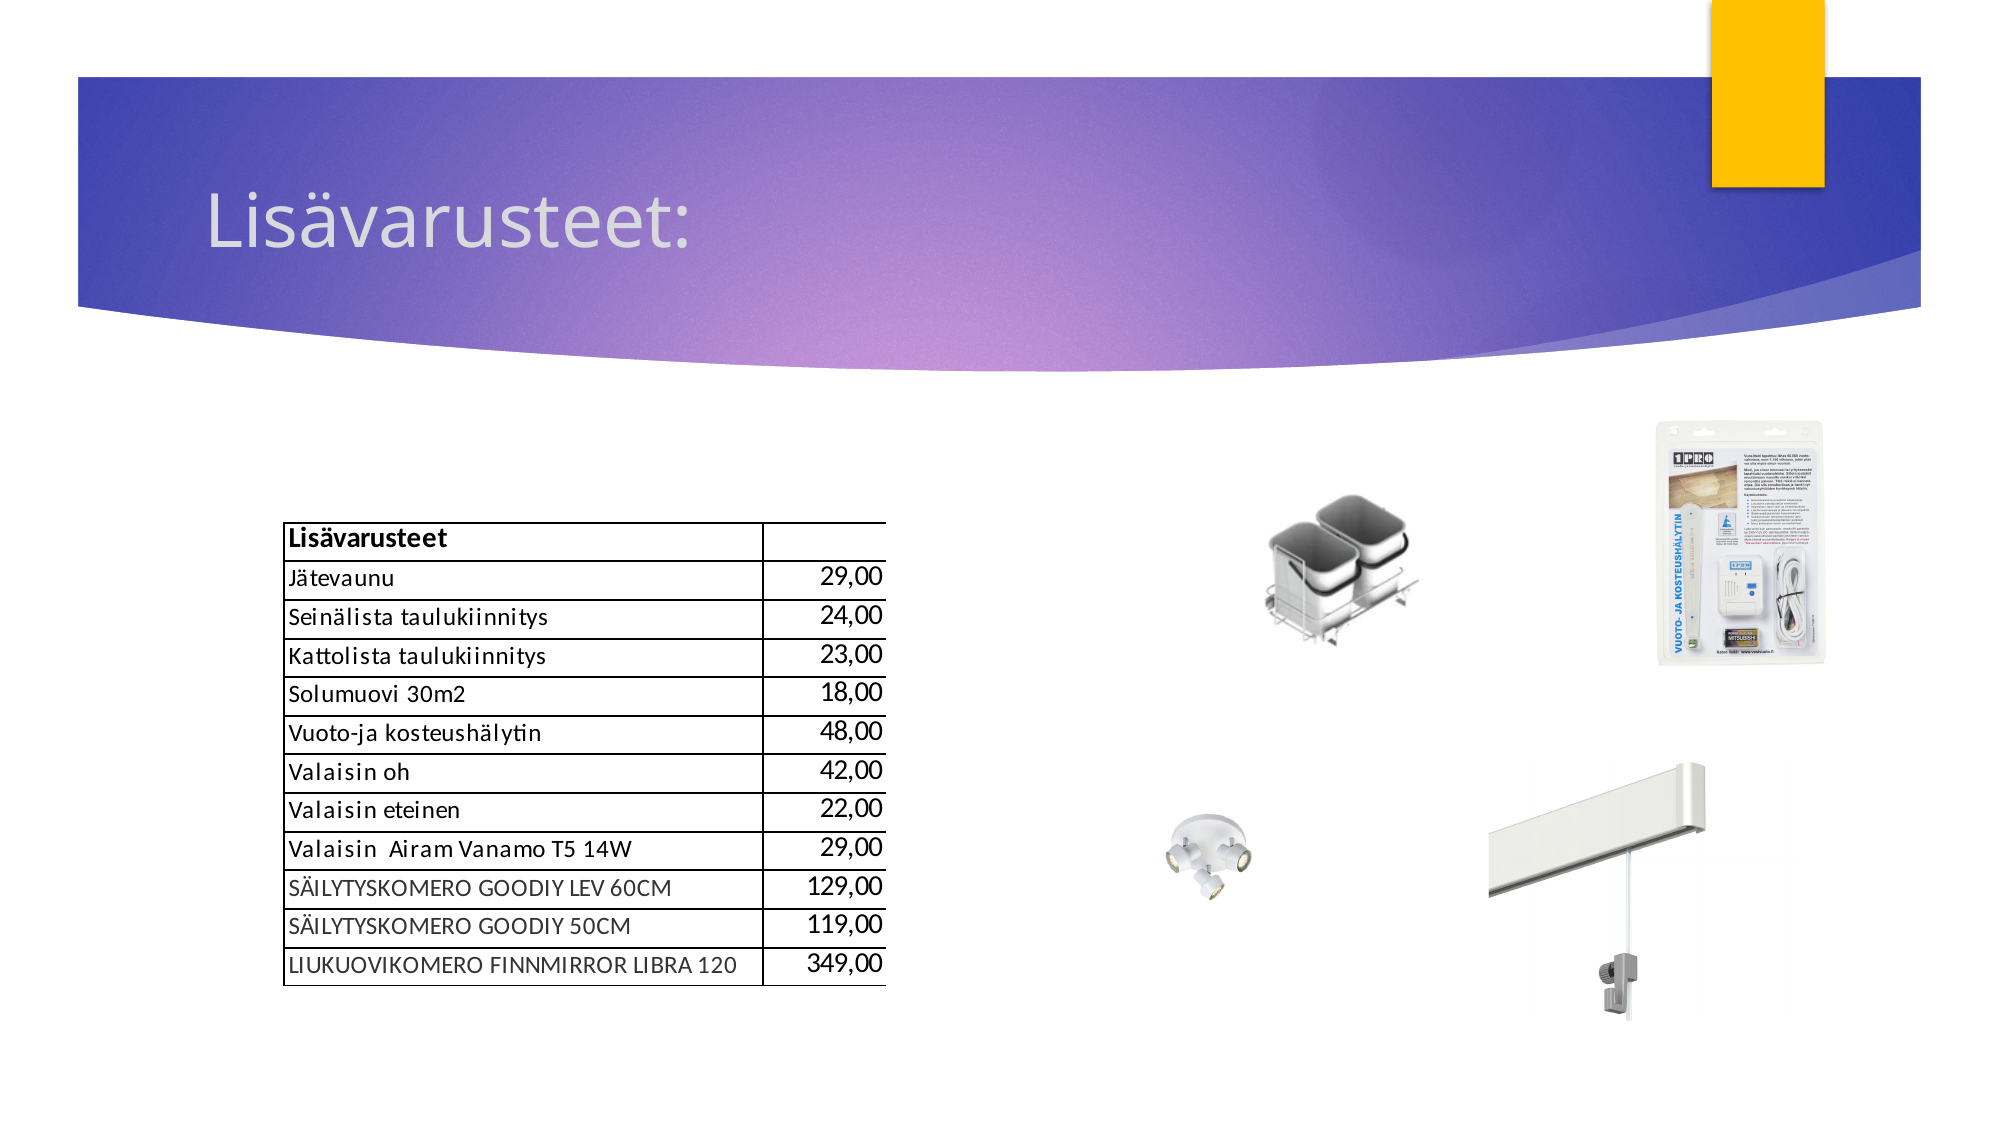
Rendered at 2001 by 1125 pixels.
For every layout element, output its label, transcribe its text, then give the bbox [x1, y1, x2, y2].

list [282, 521, 889, 988]
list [1196, 385, 1488, 774]
picture [1096, 706, 1322, 1005]
picture [1583, 414, 1897, 676]
picture [1486, 754, 1807, 1022]
title Lisävarusteet: [189, 159, 1627, 276]
